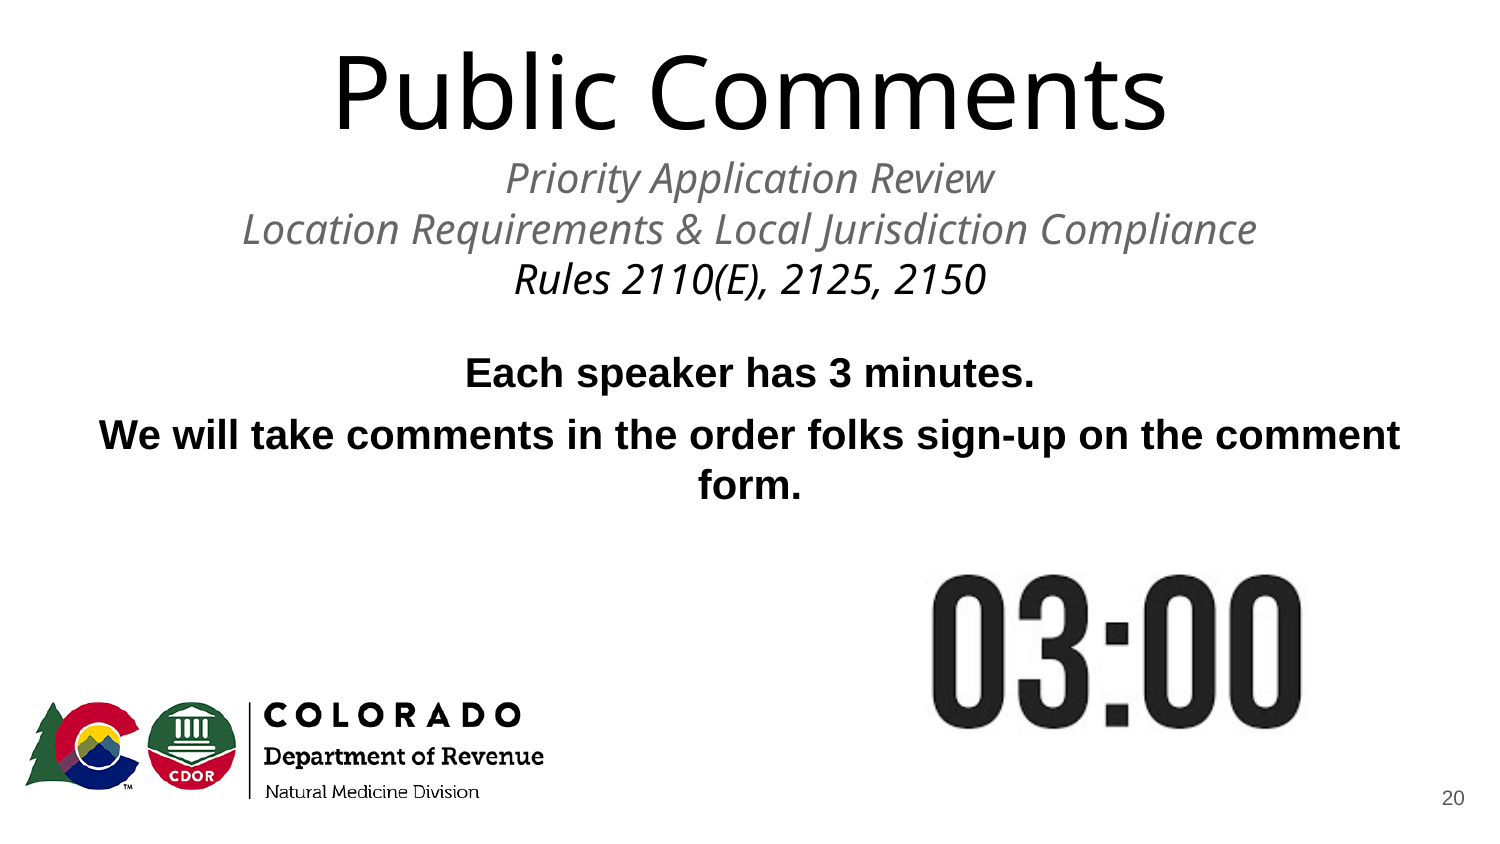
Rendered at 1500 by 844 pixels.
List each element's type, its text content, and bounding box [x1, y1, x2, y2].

title Public Comments [75, 19, 1425, 137]
slide_number 20 [1415, 764, 1480, 830]
picture [824, 499, 1411, 830]
text_box Each speaker has 3 minutes. We will take comments in the order folks sign-up on the comment form. [60, 330, 1440, 628]
picture [24, 678, 544, 822]
text_box Priority Application Review Location Requirements & Local Jurisdiction Compliance Rules 2110(E), 2125, 2150 [55, 137, 1445, 318]
